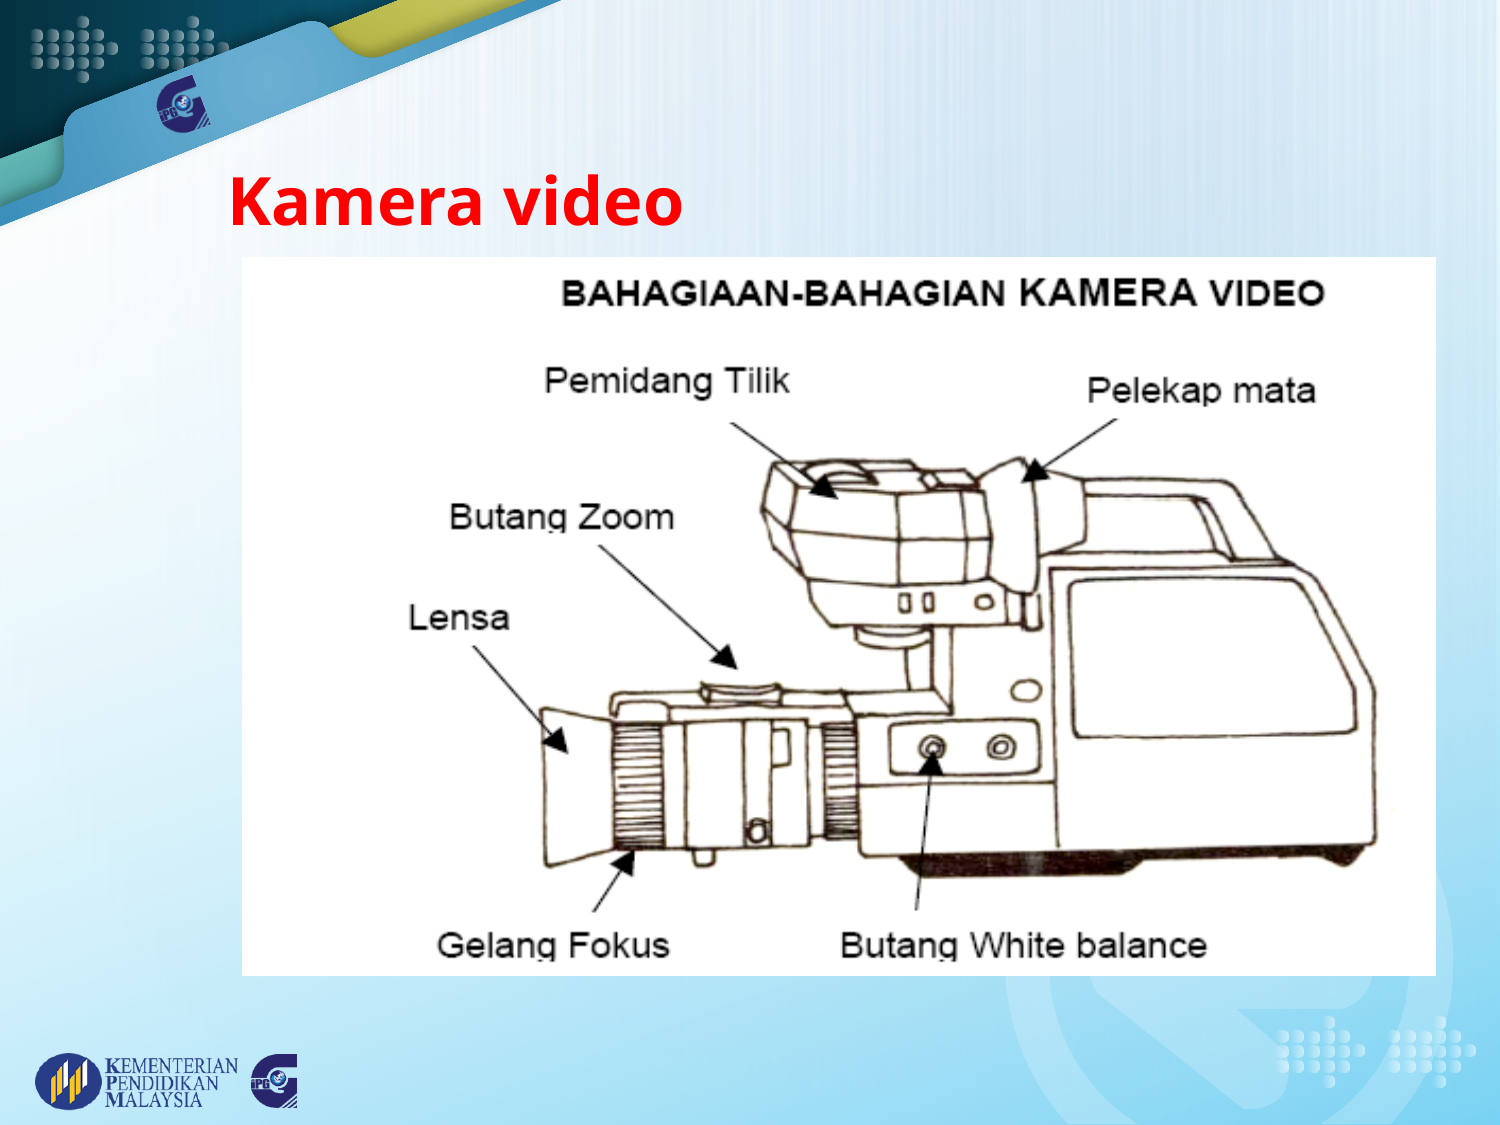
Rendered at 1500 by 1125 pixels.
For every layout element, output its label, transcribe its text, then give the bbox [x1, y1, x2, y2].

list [242, 257, 1436, 977]
picture [150, 75, 210, 139]
picture [35, 1053, 238, 1113]
picture [251, 1054, 297, 1108]
text_box Kamera video [212, 151, 1438, 223]
